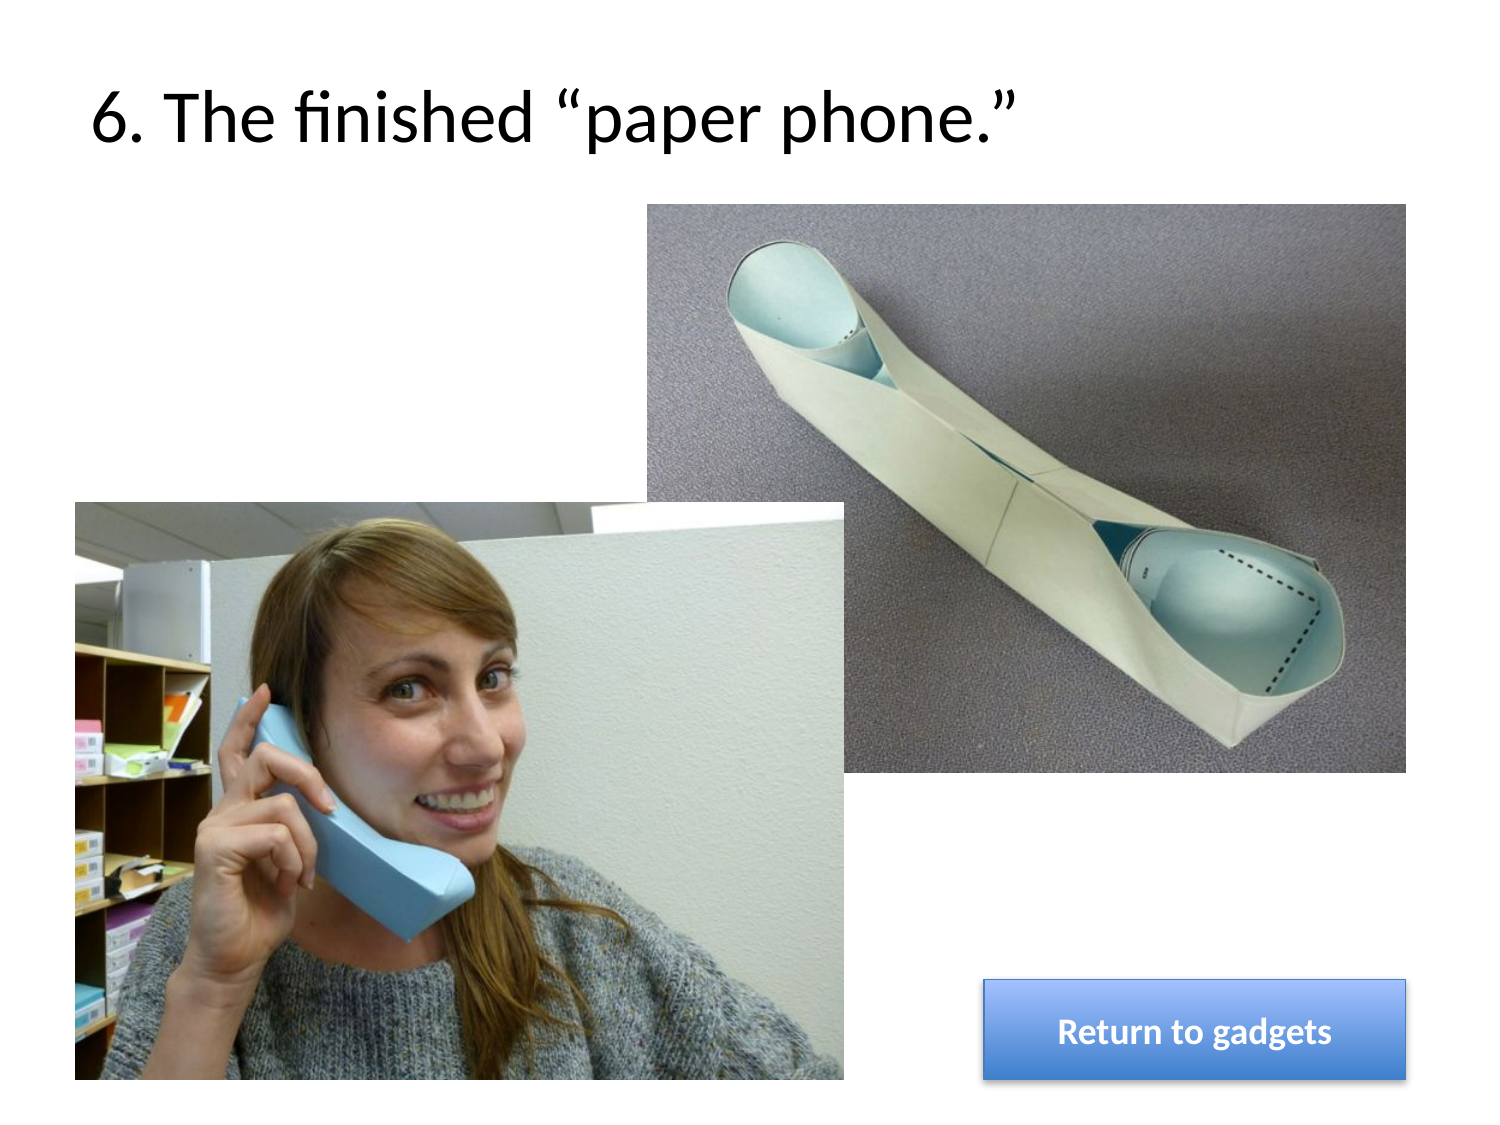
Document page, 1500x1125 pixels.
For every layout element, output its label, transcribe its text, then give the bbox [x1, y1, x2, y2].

picture [74, 204, 1406, 1080]
text_box Return to gadgets [983, 979, 1406, 1080]
title 6. The finished “paper phone.” [75, 60, 1406, 289]
